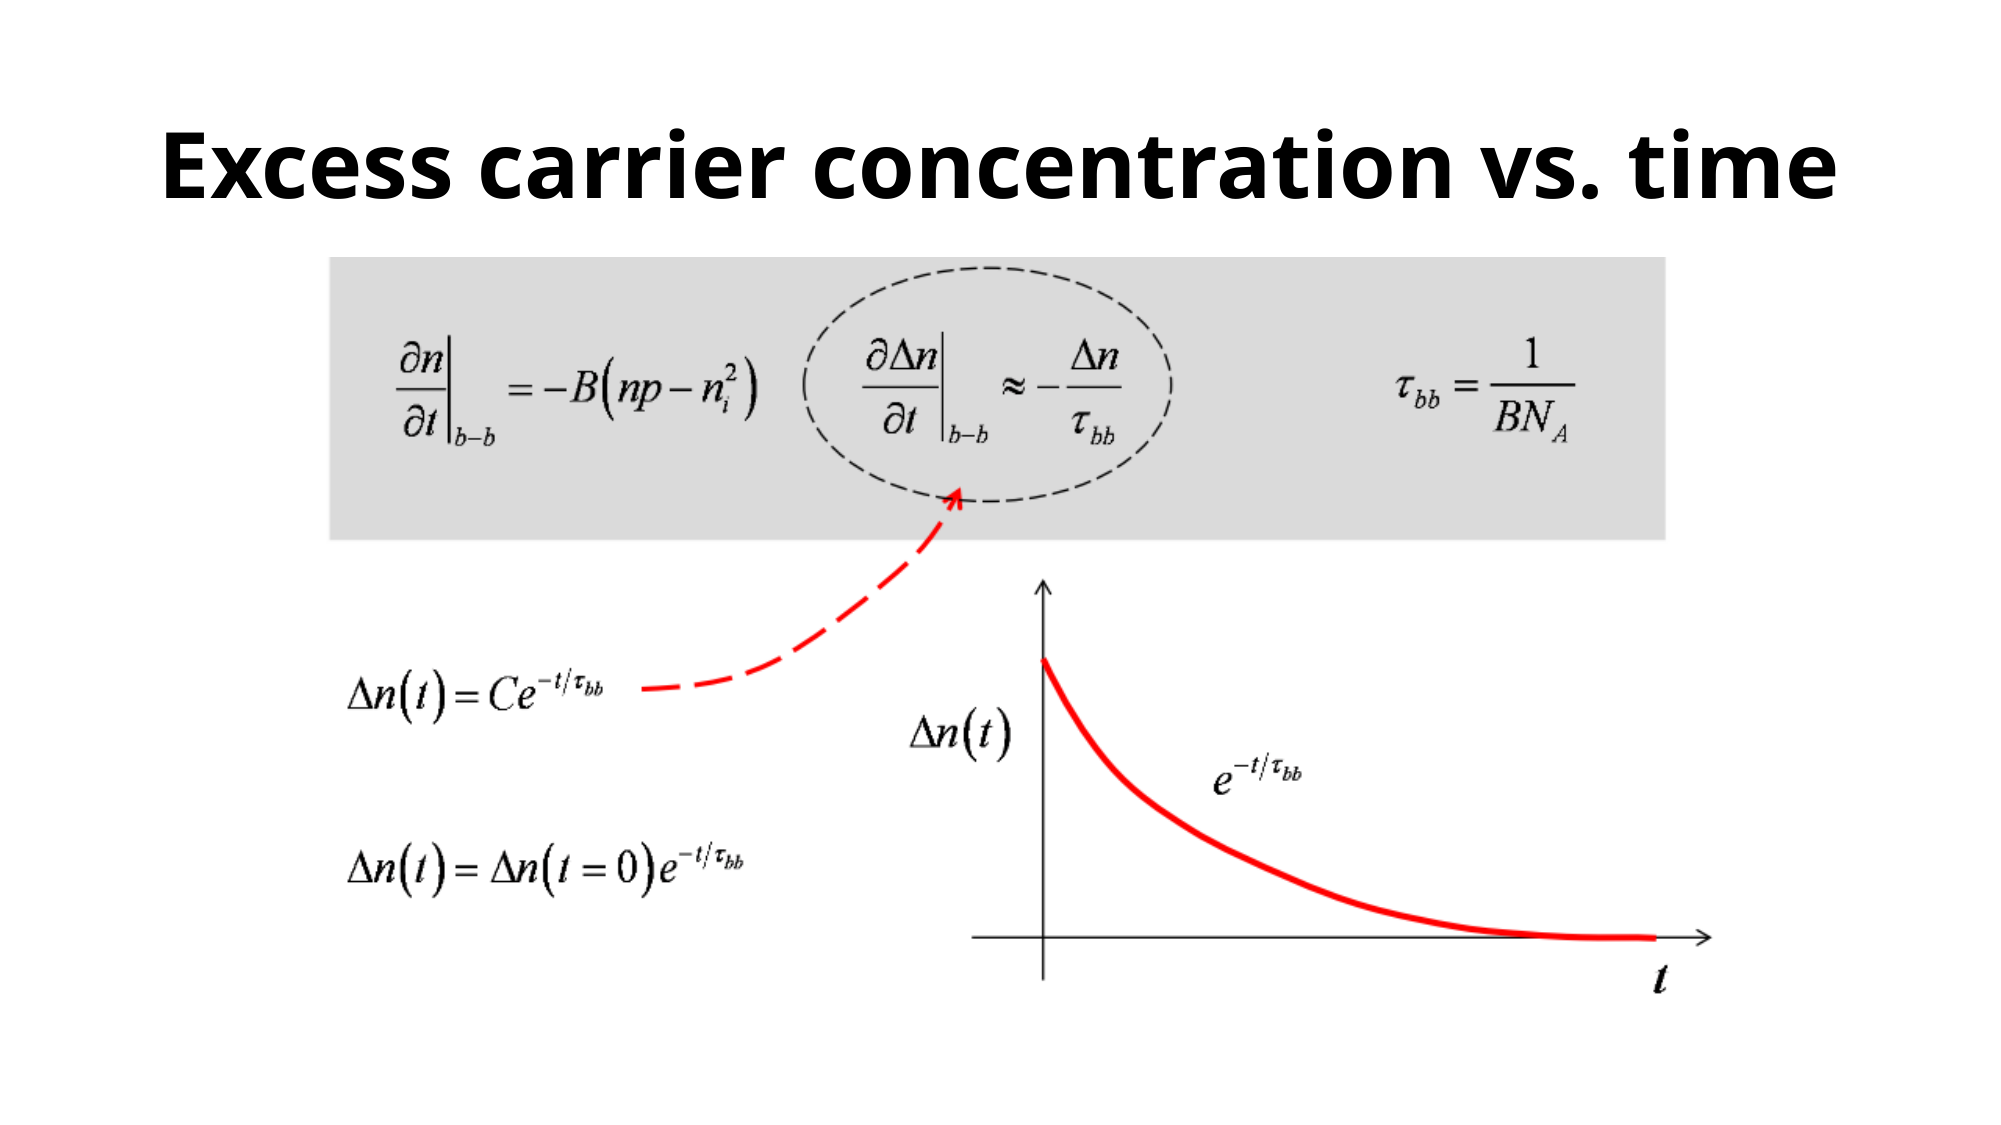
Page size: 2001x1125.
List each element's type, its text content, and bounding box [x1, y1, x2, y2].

picture [265, 257, 1735, 1064]
title Excess carrier concentration vs. time [137, 59, 1863, 278]
